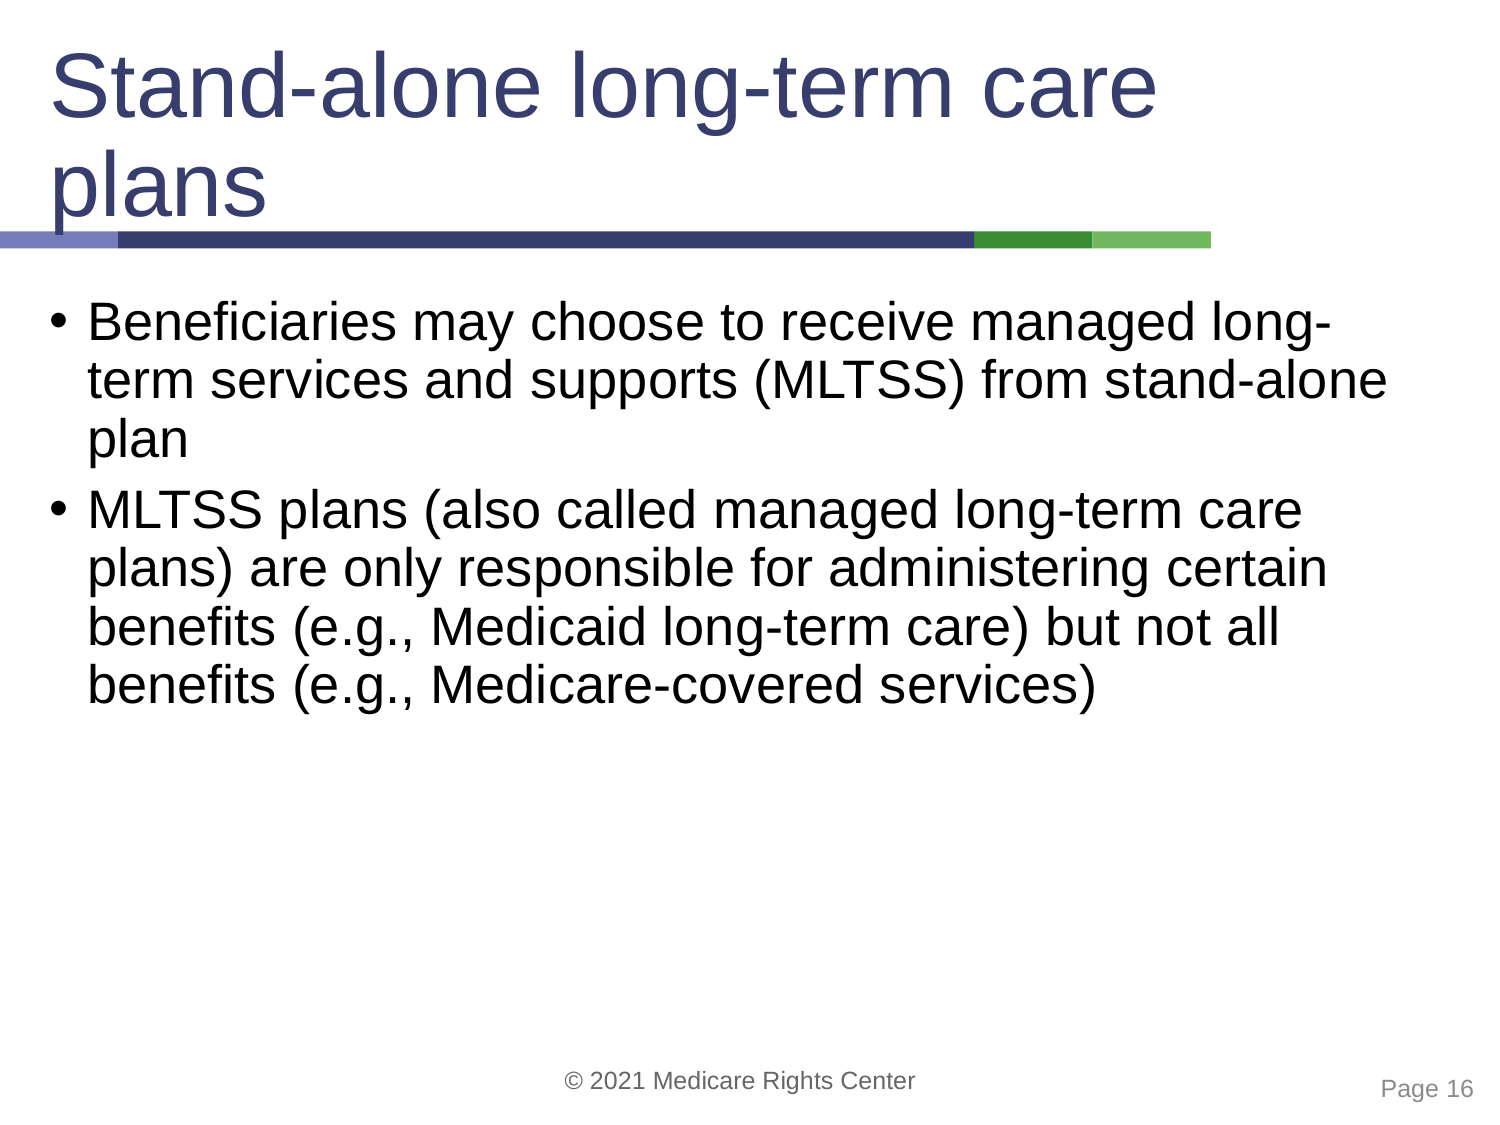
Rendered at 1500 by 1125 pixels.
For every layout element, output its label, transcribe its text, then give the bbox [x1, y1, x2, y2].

slide_number Page 16 [1151, 1057, 1490, 1118]
title Stand-alone long-term care plans [34, 68, 1329, 207]
list Beneficiaries may choose to receive managed long-term services and supports (MLTSS) from stand-alone plan MLTSS plans (also called managed long-term care plans) are only responsible for administering certain benefits (e.g., Medicaid long-term care) but not all benefits (e.g., Medicare-covered services) [34, 285, 1449, 1001]
